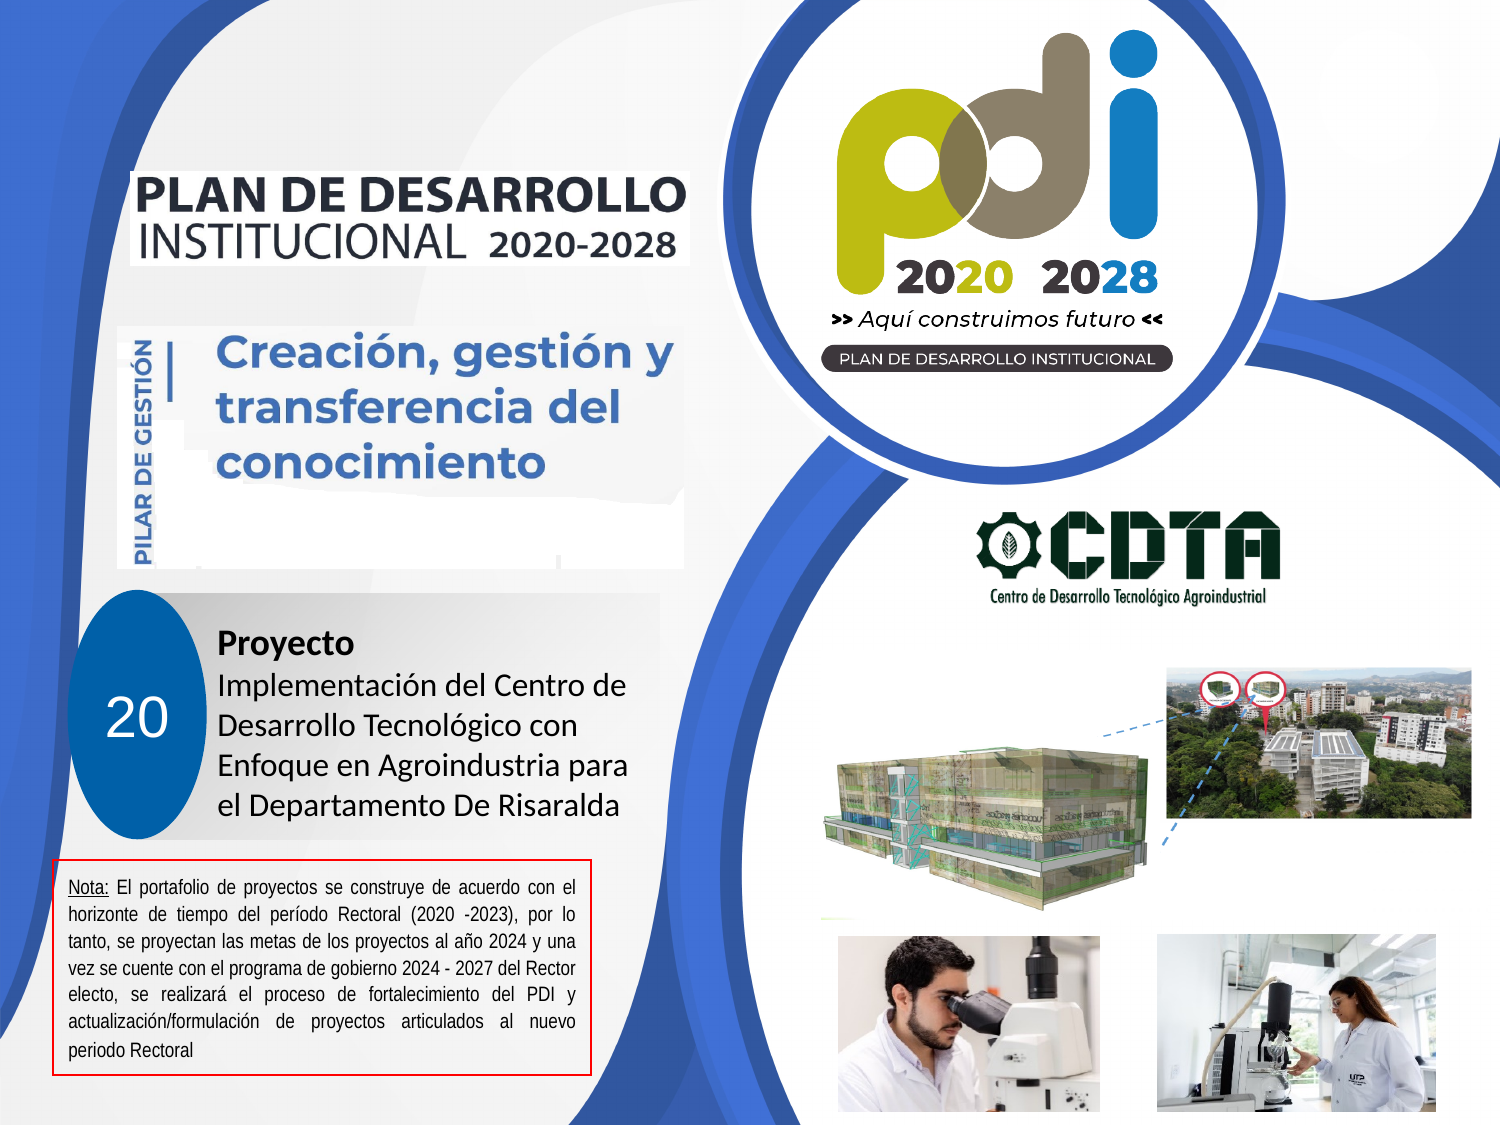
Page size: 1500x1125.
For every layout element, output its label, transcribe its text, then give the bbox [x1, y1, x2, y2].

picture [0, 0, 1500, 1125]
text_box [67, 589, 665, 840]
text_box Nota: El portafolio de proyectos se construye de acuerdo con el horizonte de tiempo del período Rectoral (2020 -2023), por lo tanto, se proyectan las metas de los proyectos al año 2024 y una vez se cuente con el programa de gobierno 2024 - 2027 del Rector electo, se realizará el proceso de fortalecimiento del PDI y actualización/formulación de proyectos articulados al nuevo periodo Rectoral [52, 859, 592, 1076]
